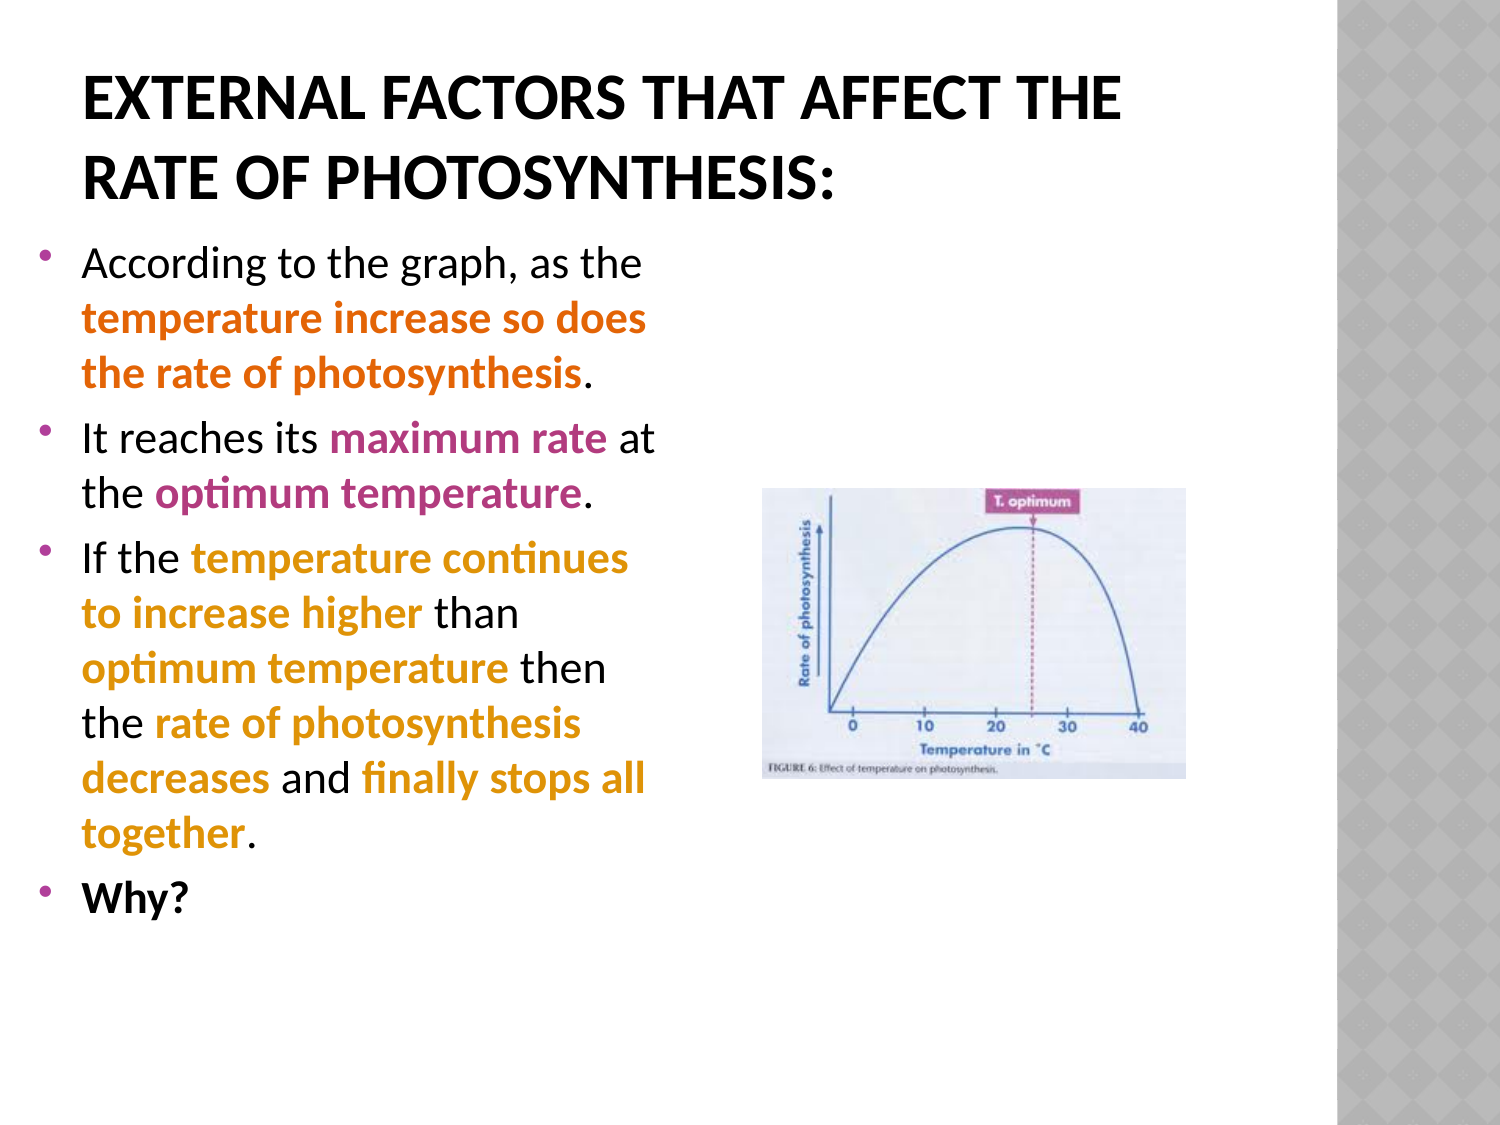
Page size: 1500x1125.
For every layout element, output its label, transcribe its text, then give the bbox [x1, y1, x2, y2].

list According to the graph, as the temperature increase so does the rate of photosynthesis. It reaches its maximum rate at the optimum temperature. If the temperature continues to increase higher than optimum temperature then the rate of photosynthesis decreases and finally stops all together. Why? [24, 224, 675, 1005]
title External factors that affect the rate of photosynthesis: [75, 52, 1263, 213]
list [762, 487, 1187, 780]
